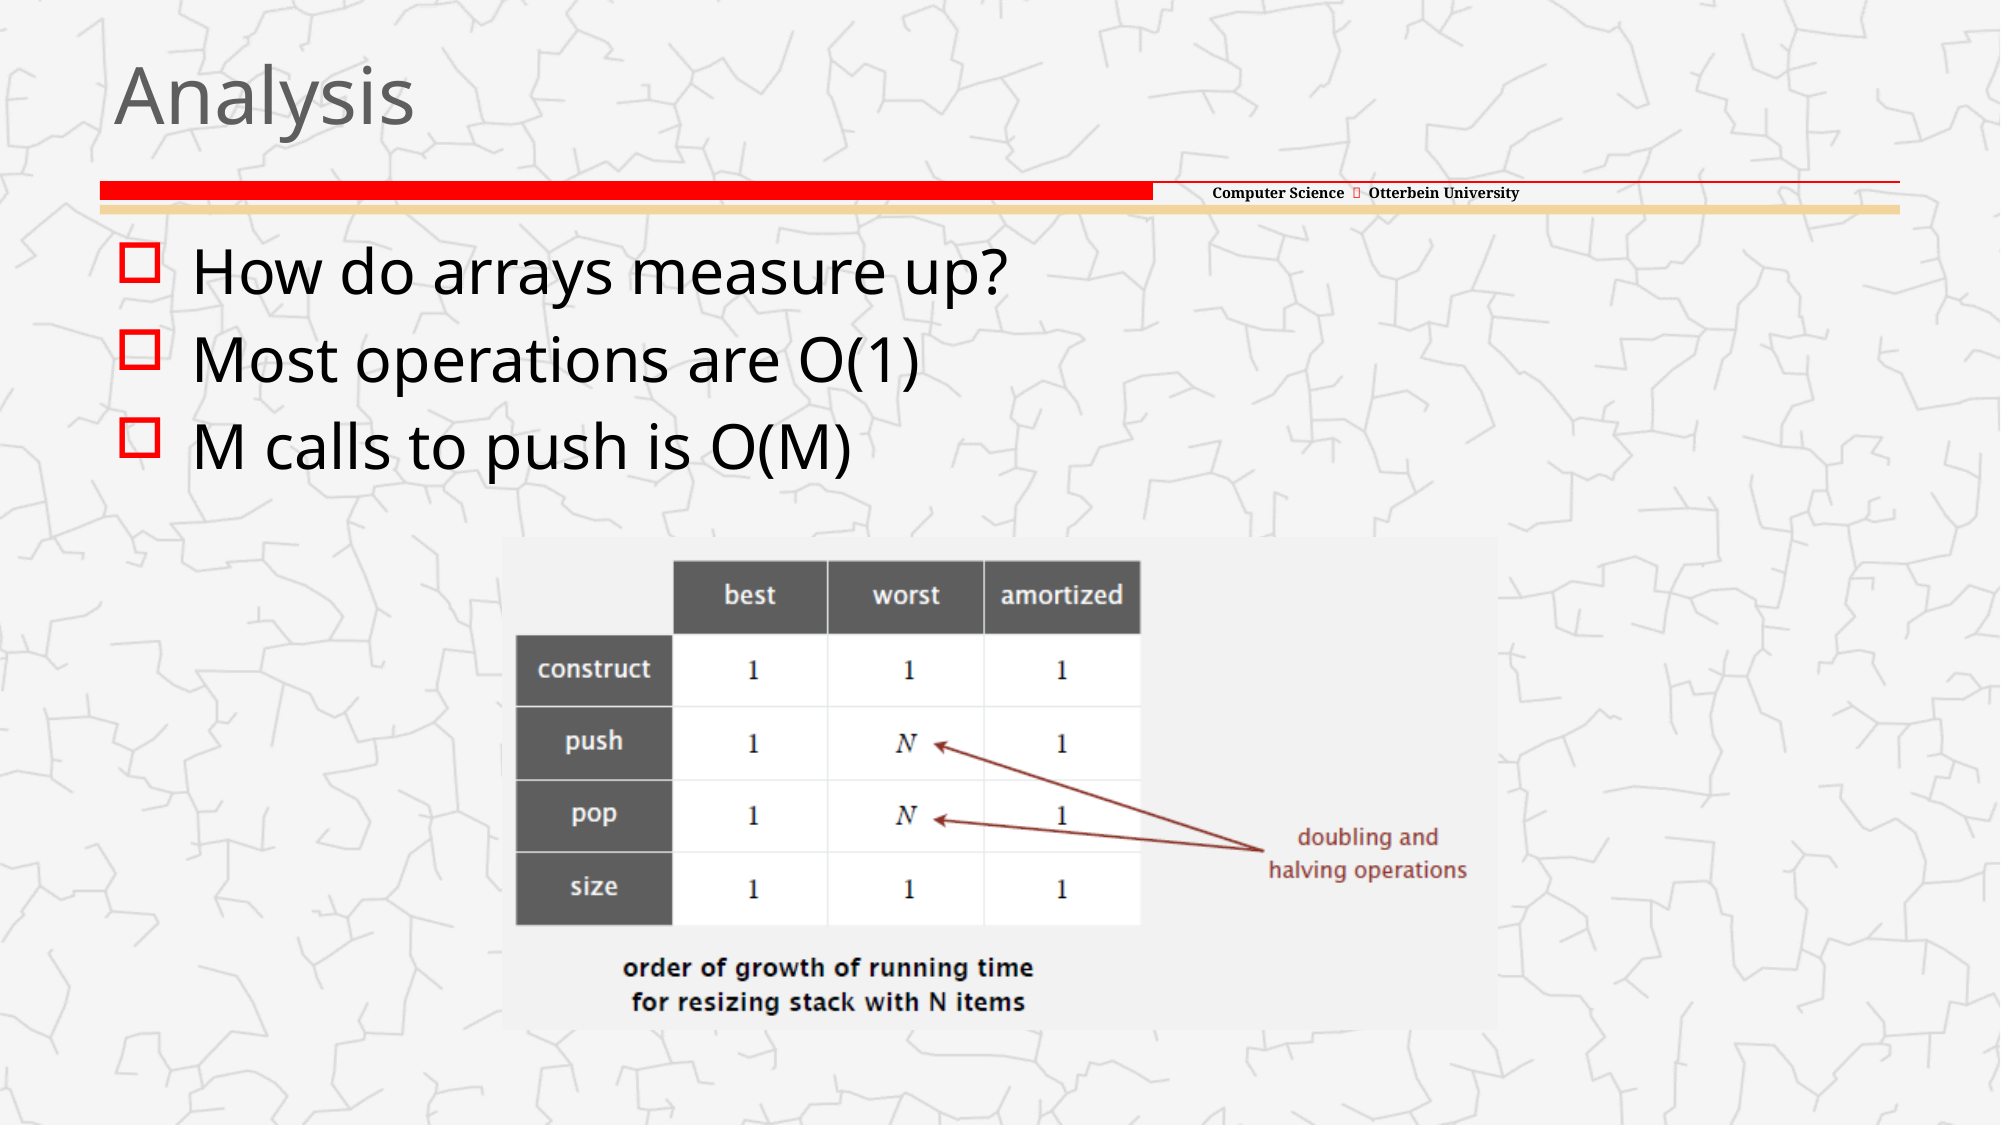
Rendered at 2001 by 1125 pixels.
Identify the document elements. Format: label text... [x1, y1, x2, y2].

title Analysis [99, 37, 1900, 175]
list How do arrays measure up? Most operations are O(1) M calls to push is O(M) [99, 224, 1900, 1088]
picture [0, 0, 2001, 1125]
